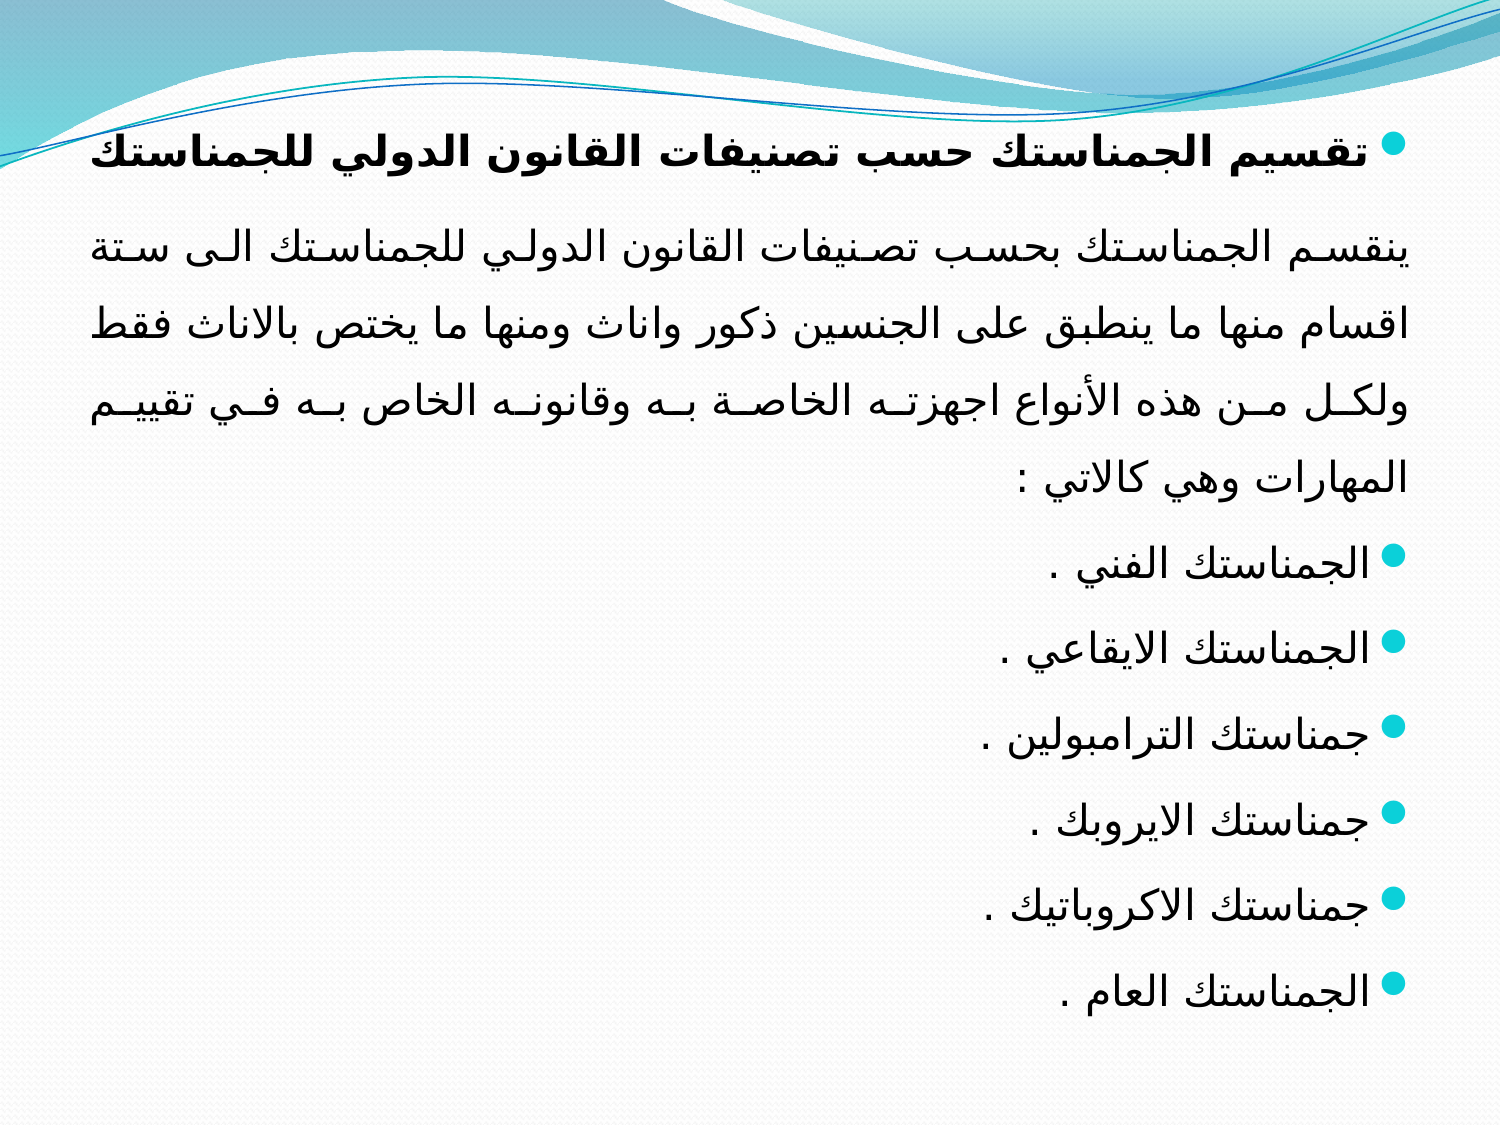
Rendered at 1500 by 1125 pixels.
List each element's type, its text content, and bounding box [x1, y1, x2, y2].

list تقسيم الجمناستك حسب تصنيفات القانون الدولي للجمناستك ينقسم الجمناستك بحسب تصنيفات القانون الدولي للجمناستك الى ستة اقسام منها ما ينطبق على الجنسين ذكور واناث ومنها ما يختص بالاناث فقط ولكل من هذه الأنواع اجهزته الخاصة به وقانونه الخاص به في تقييم المهارات وهي كالاتي : الجمناستك الفني . الجمناستك الايقاعي . جمناستك الترامبولين . جمناستك الايروبك . جمناستك الاكروباتيك . الجمناستك العام . [75, 90, 1425, 1038]
